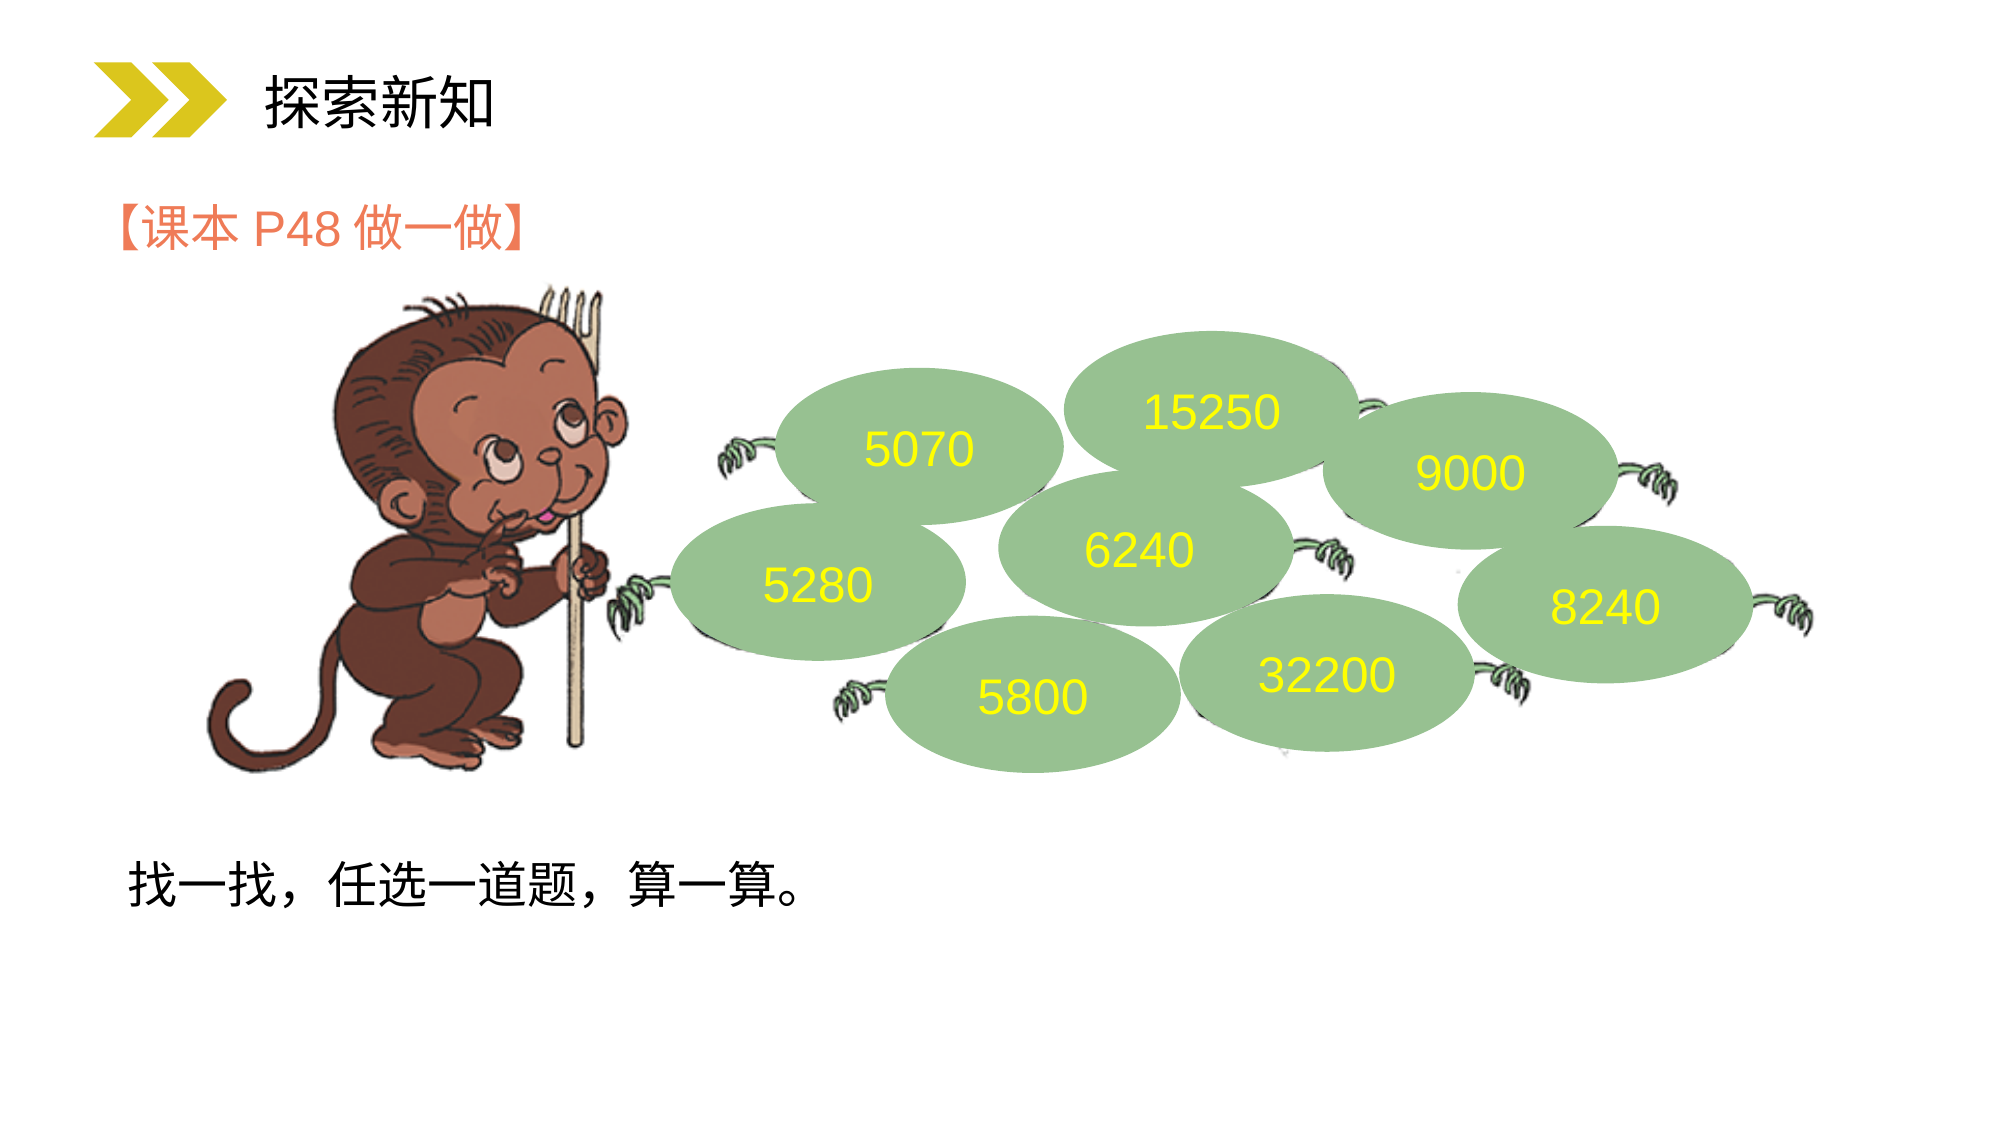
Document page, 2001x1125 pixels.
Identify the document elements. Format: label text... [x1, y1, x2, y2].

text_box 探索新知 [248, 66, 1088, 137]
text_box 【课本P48做一做】 [76, 189, 612, 265]
text_box 找一找，任选一道题，算一算。 [108, 843, 1337, 924]
picture [166, 243, 1847, 797]
